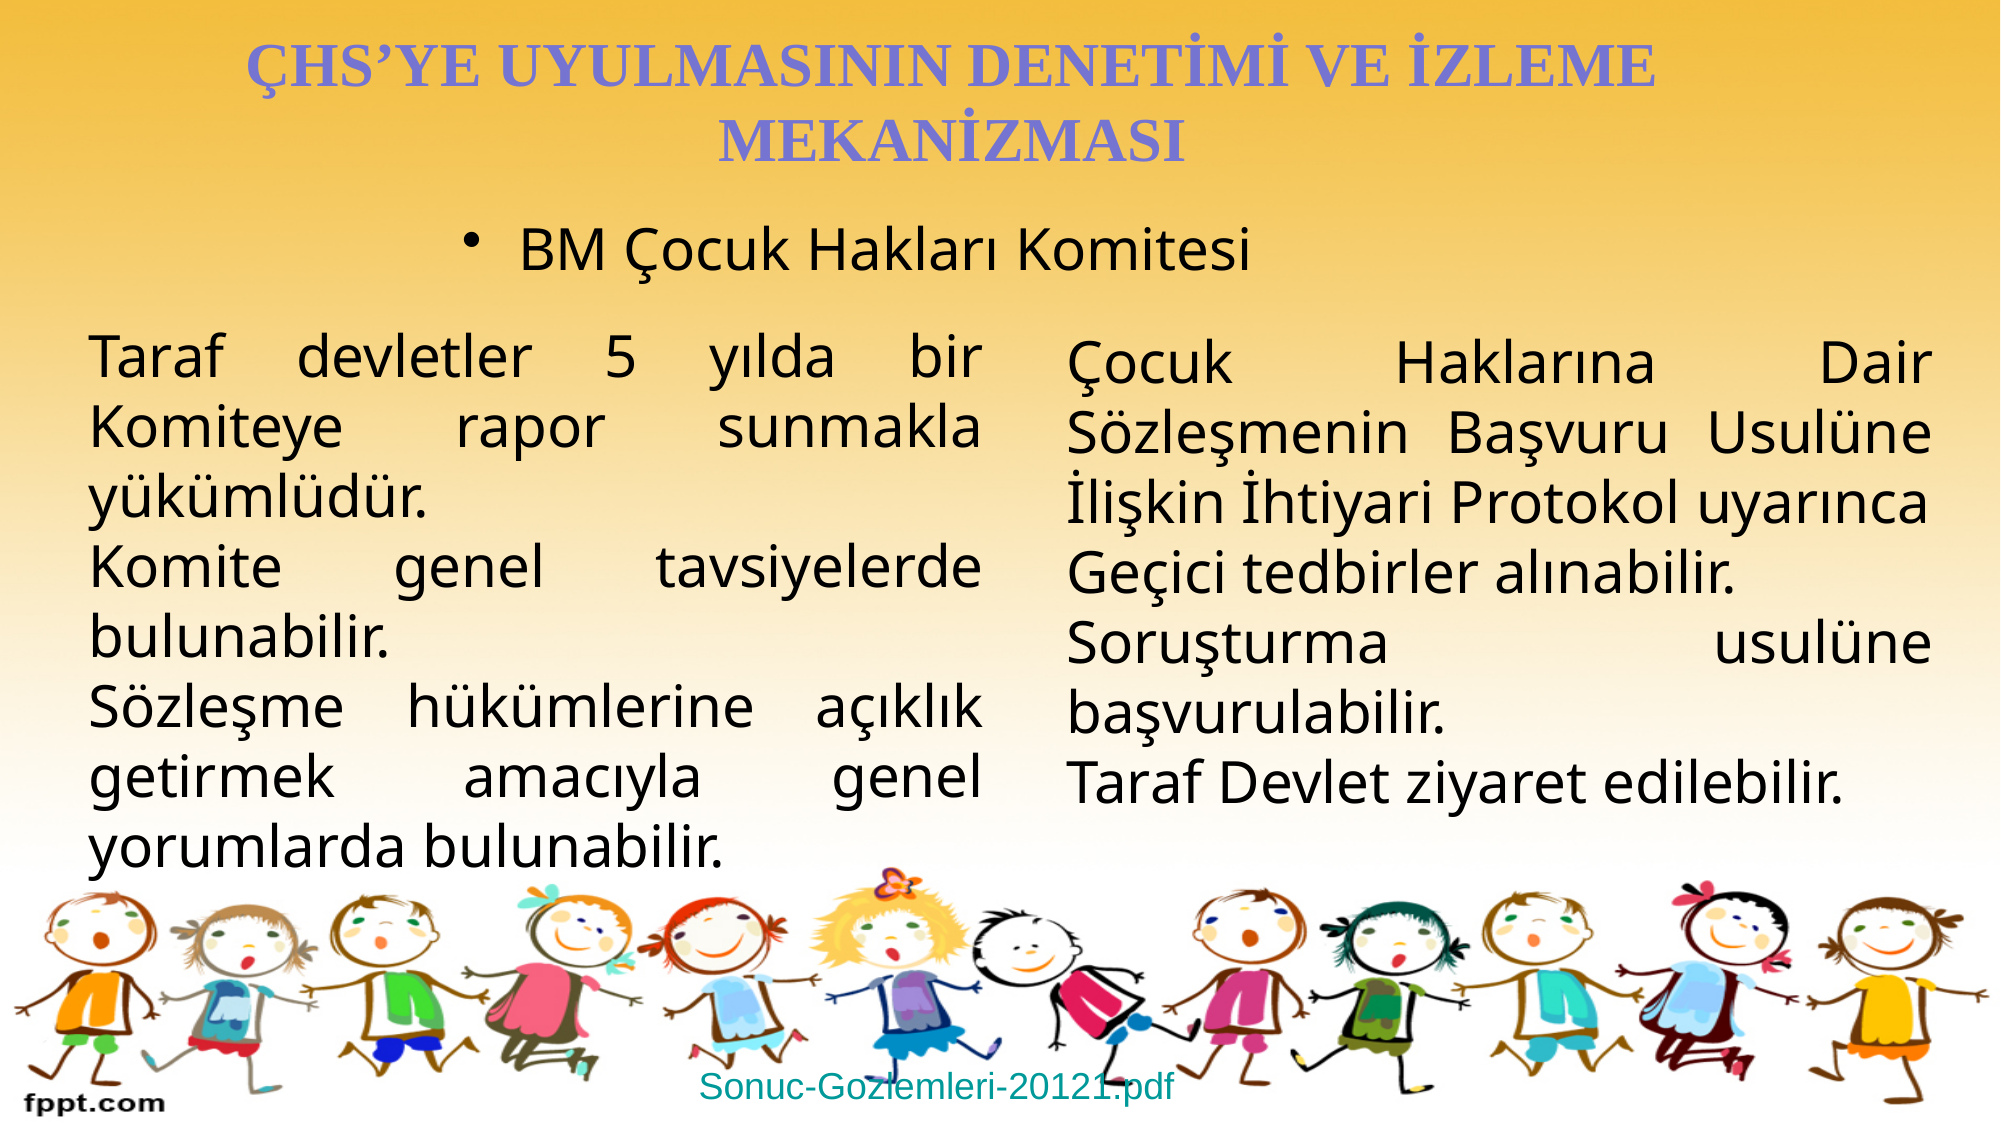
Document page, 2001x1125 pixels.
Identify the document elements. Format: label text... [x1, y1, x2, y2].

text_box BM Çocuk Hakları Komitesi [446, 204, 1459, 301]
text_box Sonuc-Gozlemleri-20121.pdf [683, 1054, 1190, 1115]
text_box Çocuk Haklarına Dair Sözleşmenin Başvuru Usulüne İlişkin İhtiyari Protokol uyarınca Geçici tedbirler alınabilir. Soruşturma usulüne başvurulabilir. Taraf Devlet ziyaret edilebilir. [1051, 318, 1948, 823]
text_box ÇHS’YE UYULMASININ DENETİMİ VE İZLEME MEKANİZMASI [166, 30, 1739, 167]
picture [0, 0, 2001, 1125]
text_box Taraf devletler 5 yılda bir Komiteye rapor sunmakla yükümlüdür. Komite genel tavsiyelerde bulunabilir. Sözleşme hükümlerine açıklık getirmek amacıyla genel yorumlarda bulunabilir. [73, 311, 999, 887]
